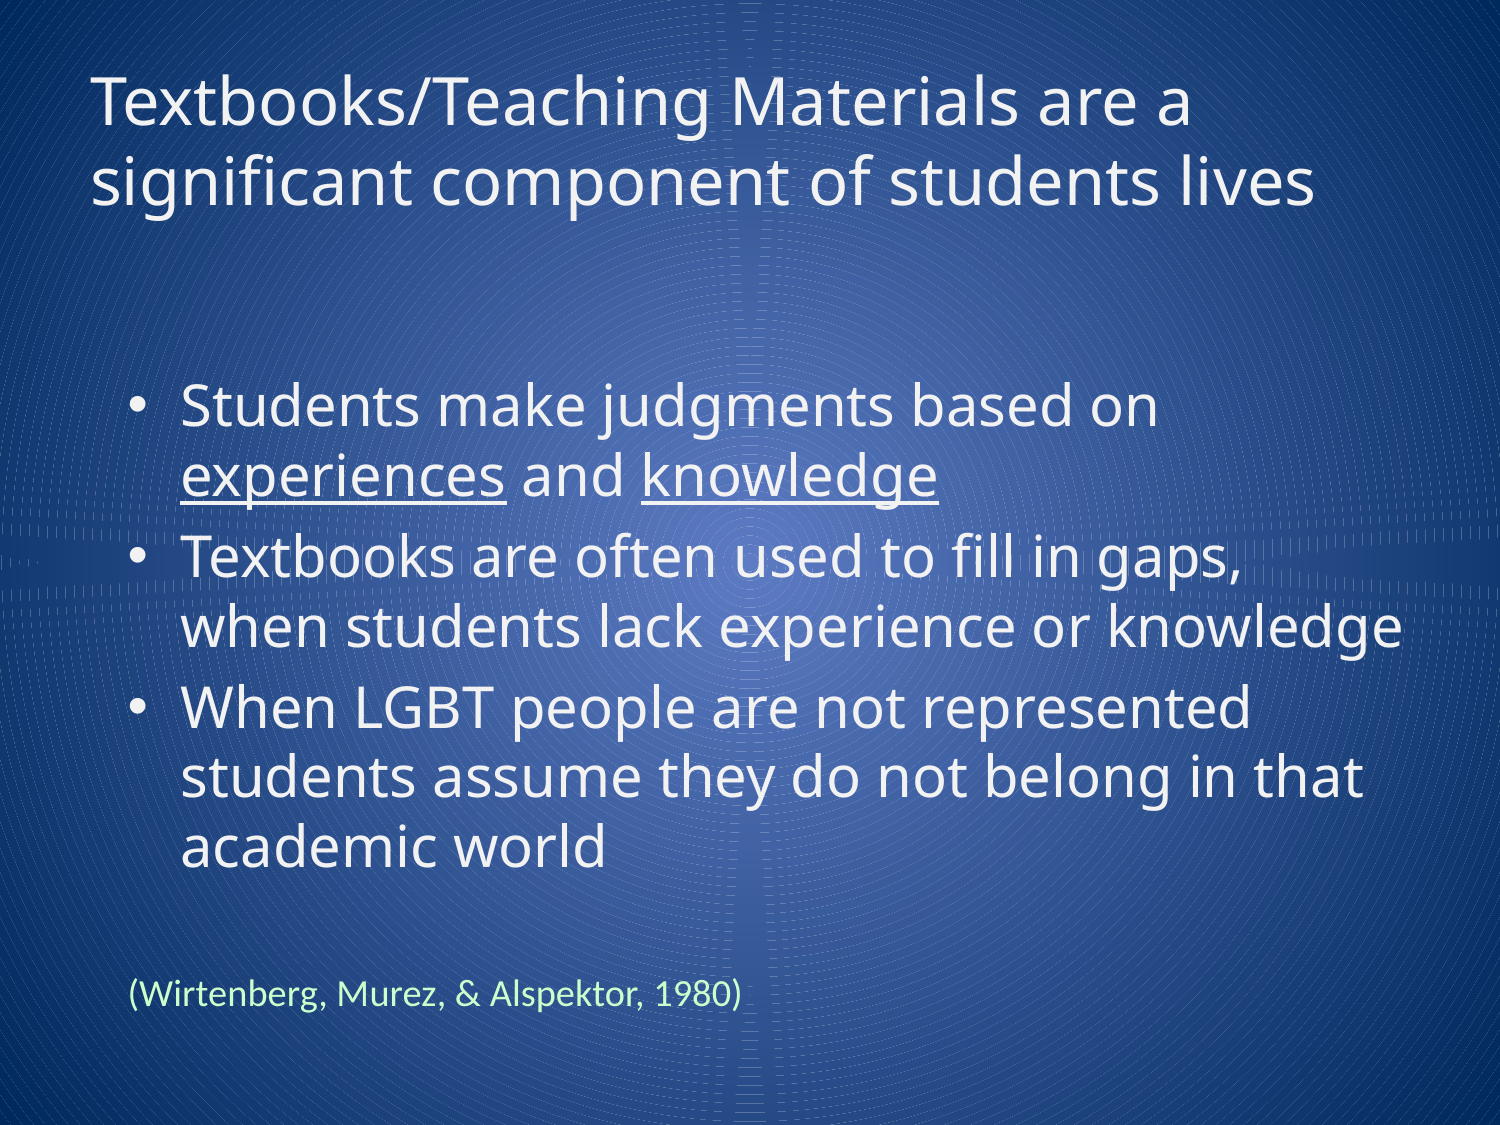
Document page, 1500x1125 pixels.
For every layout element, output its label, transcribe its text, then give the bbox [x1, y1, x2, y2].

title Textbooks/Teaching Materials are a significant component of students lives [75, 45, 1425, 233]
list Students make judgments based on experiences and knowledge Textbooks are often used to fill in gaps, when students lack experience or knowledge When LGBT people are not represented students assume they do not belong in that academic world (Wirtenberg, Murez, & Alspektor, 1980) [112, 361, 1423, 1036]
